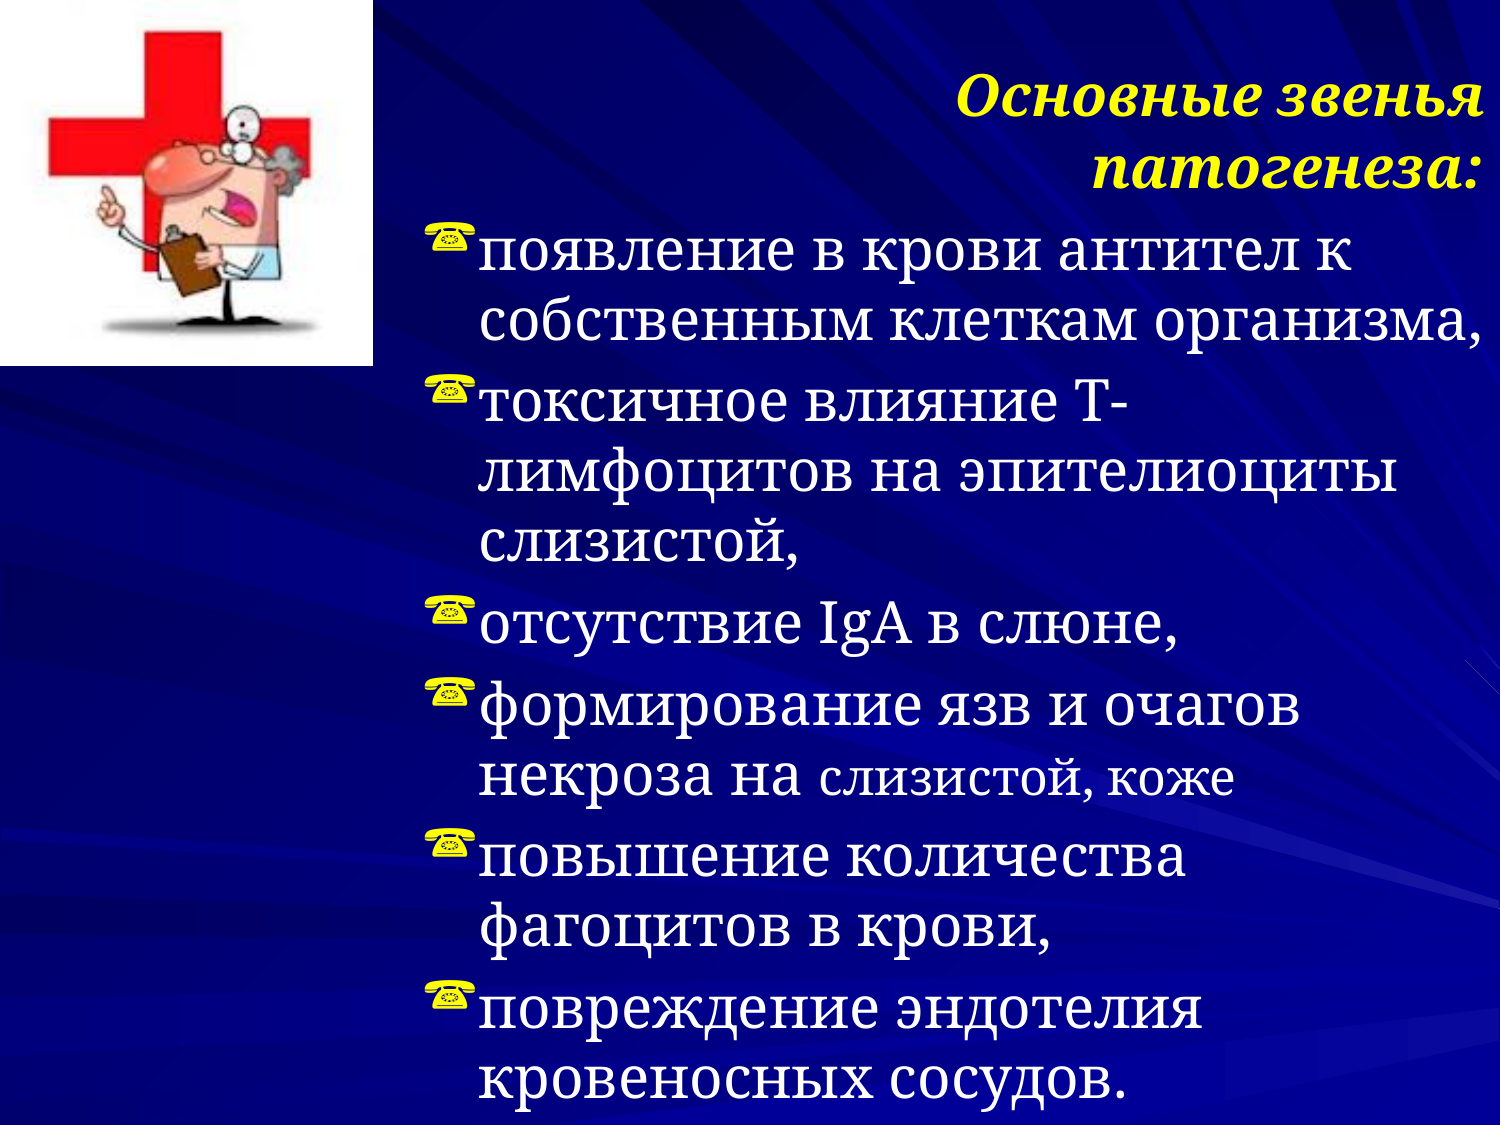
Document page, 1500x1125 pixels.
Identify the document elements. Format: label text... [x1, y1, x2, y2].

picture [0, 0, 373, 367]
list Основные звенья патогенеза: появление в крови антител к собственным клеткам организма, токсичное влияние Т-лимфоцитов на эпителиоциты слизистой, отсутствие IgA в слюне, формирование язв и очагов некроза на слизистой, коже повышение количества фагоцитов в крови, повреждение эндотелия кровеносных сосудов. [407, 42, 1500, 1071]
